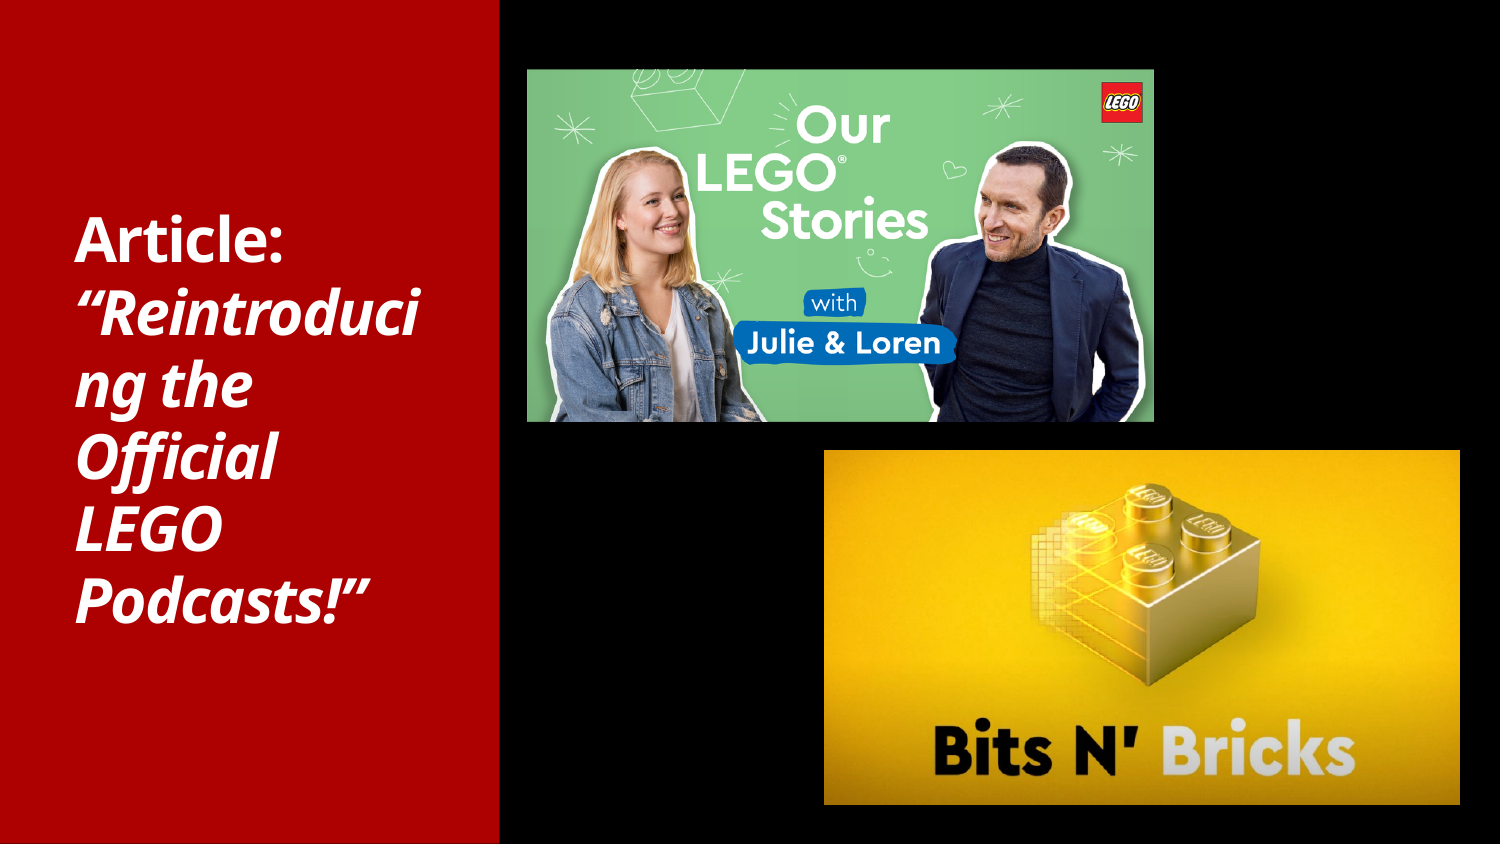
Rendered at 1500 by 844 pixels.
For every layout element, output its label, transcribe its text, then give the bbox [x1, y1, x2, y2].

title Article: “Reintroducing the Official LEGO Podcasts!” [59, 115, 450, 729]
picture [527, 69, 1154, 423]
text_box [0, 0, 500, 844]
picture [824, 450, 1461, 805]
